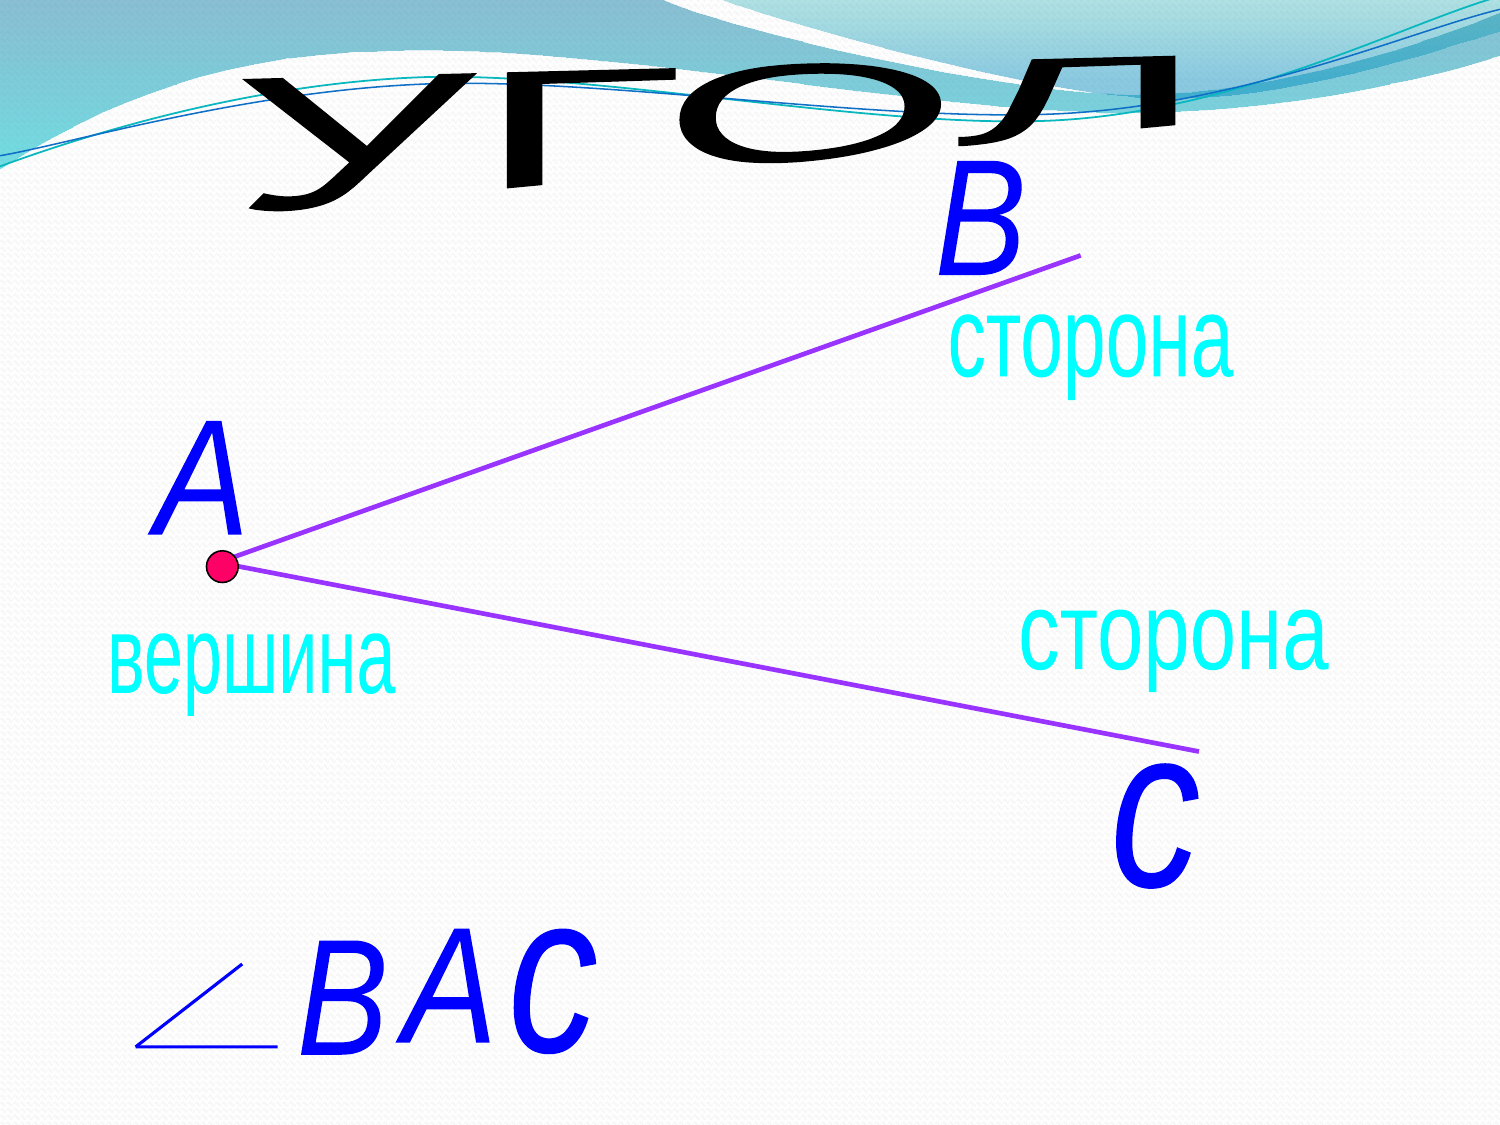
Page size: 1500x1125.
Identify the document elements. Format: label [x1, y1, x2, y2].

text_box [206, 550, 239, 583]
